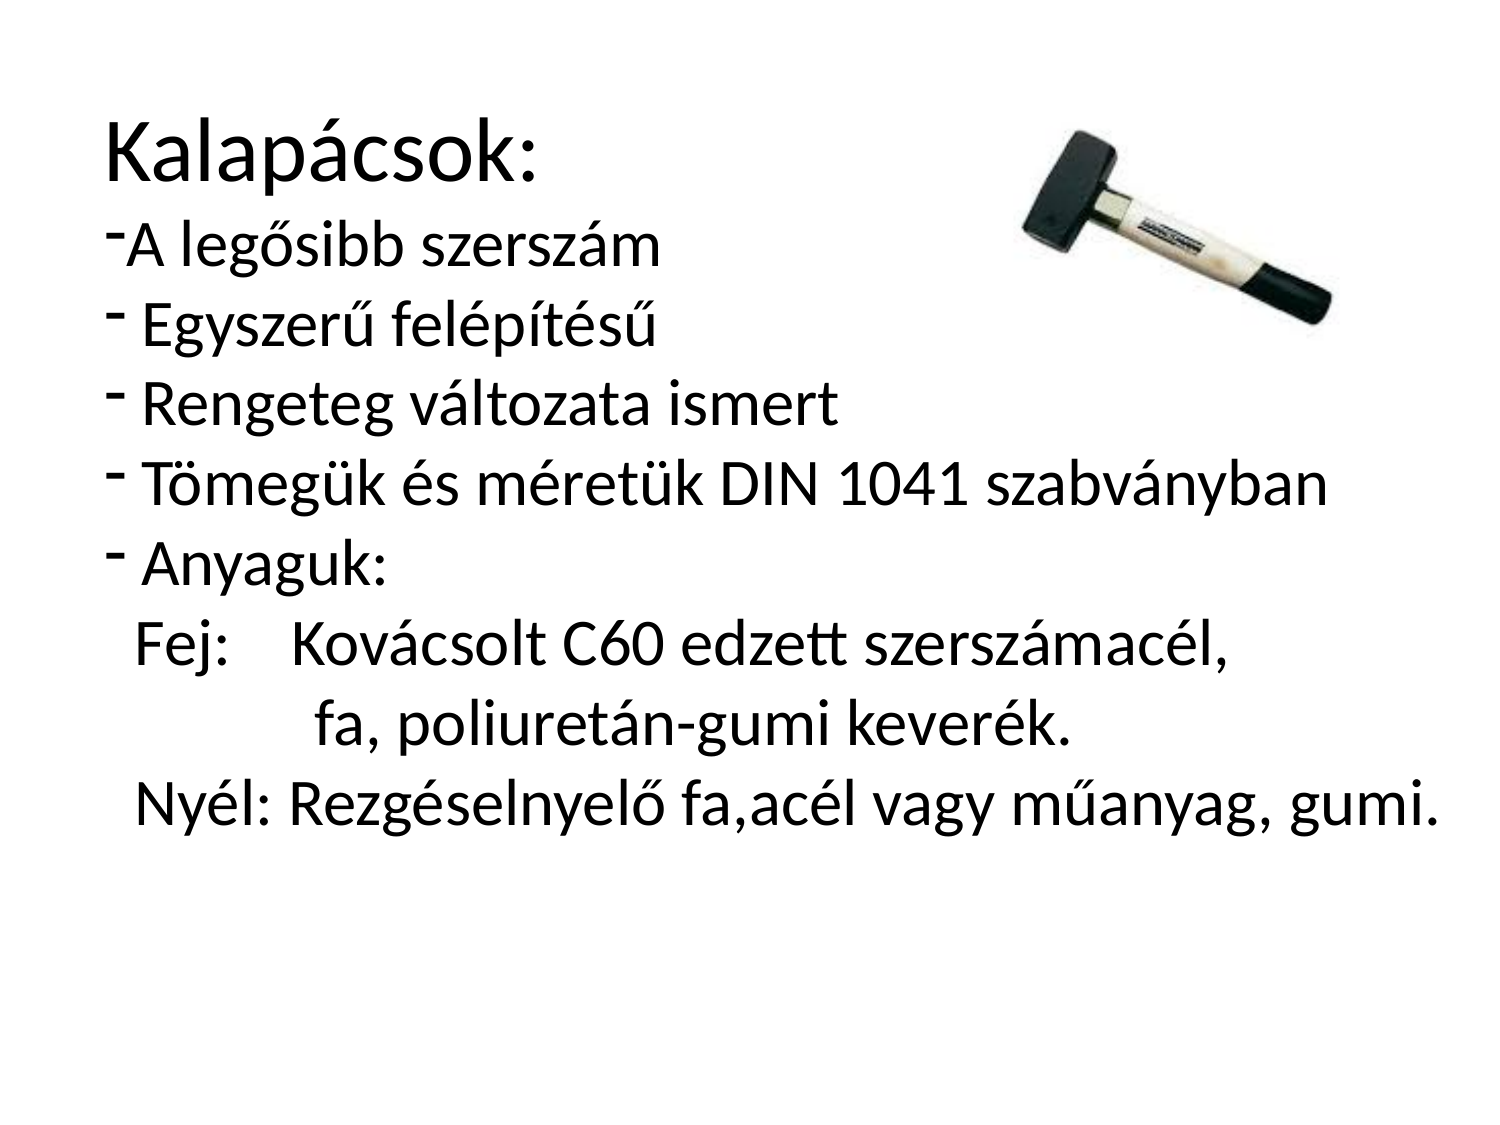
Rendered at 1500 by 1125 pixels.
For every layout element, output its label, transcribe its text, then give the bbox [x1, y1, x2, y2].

picture [948, 0, 1407, 458]
text_box Kalapácsok: A legősibb szerszám Egyszerű felépítésű Rengeteg változata ismert Tömegük és méretük DIN 1041 szabványban Anyaguk: Fej: Kovácsolt C60 edzett szerszámacél, fa, poliuretán-gumi keverék. Nyél: Rezgéselnyelő fa,acél vagy műanyag, gumi. [89, 81, 1458, 927]
